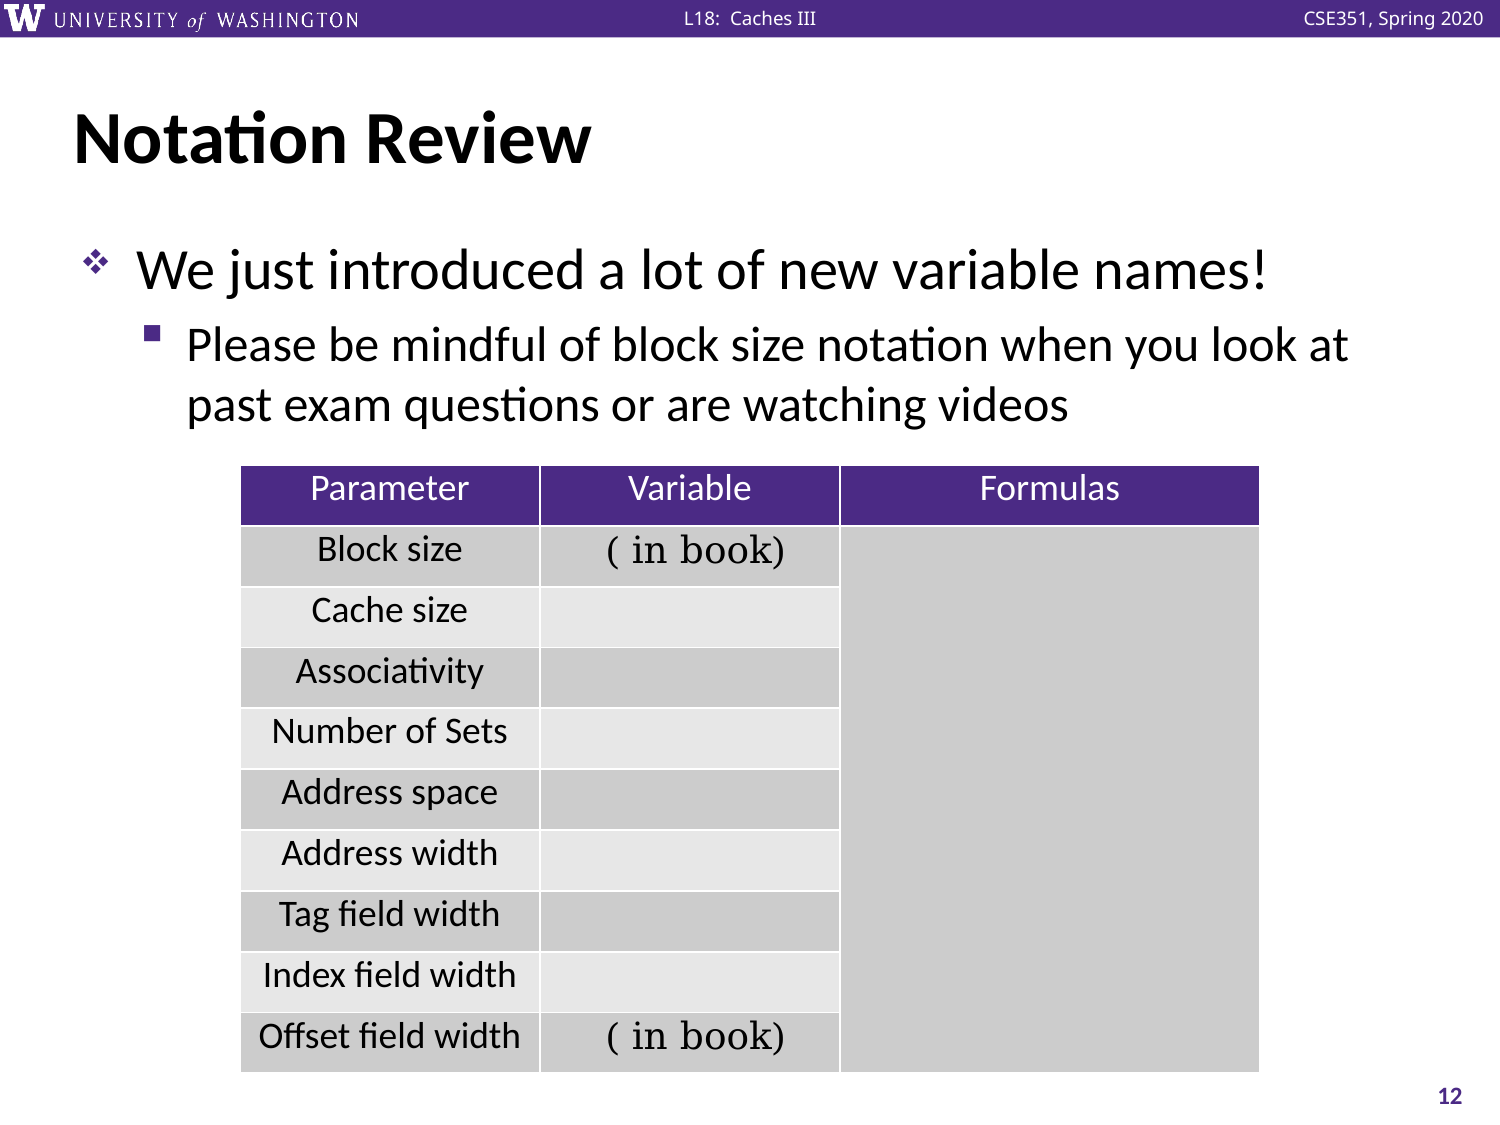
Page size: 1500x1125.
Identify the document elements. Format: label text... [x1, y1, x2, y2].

title Notation Review [58, 71, 1438, 197]
list We just introduced a lot of new variable names! Please be mindful of block size notation when you look at past exam questions or are watching videos [64, 223, 1438, 524]
picture [4, 4, 358, 32]
slide_number 12 [1400, 1065, 1500, 1125]
